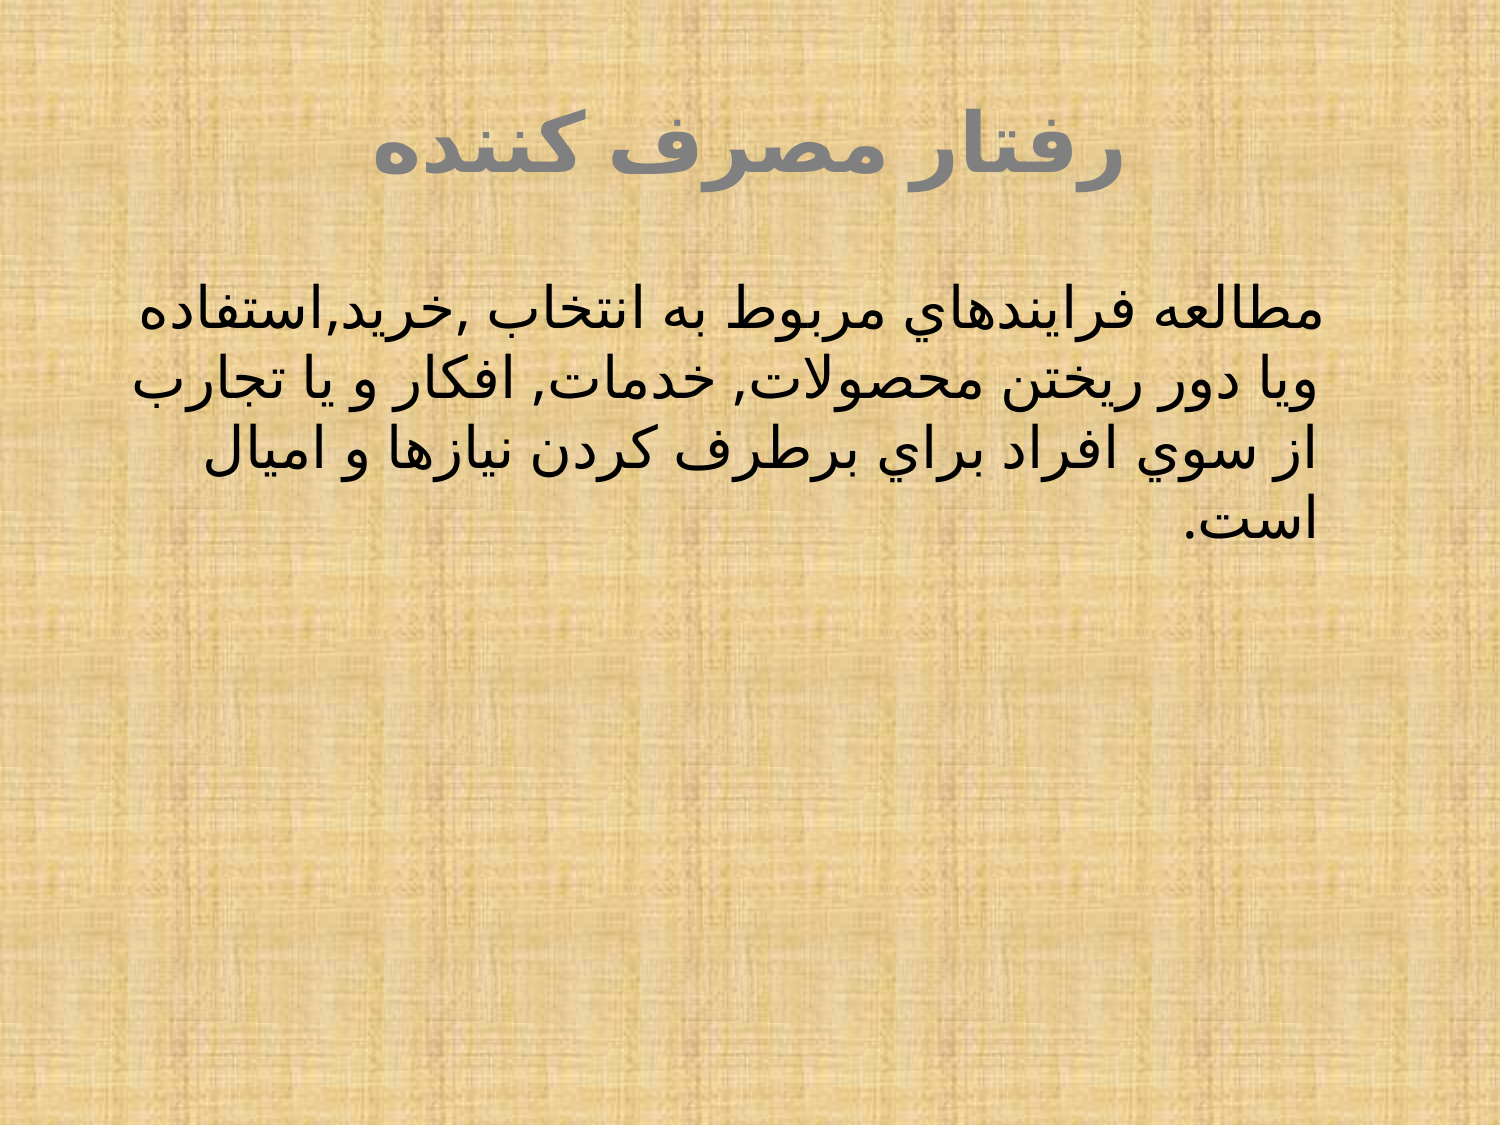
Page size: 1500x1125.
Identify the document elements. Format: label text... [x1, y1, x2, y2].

picture [0, 0, 1500, 1125]
title رفتار مصرف كننده [75, 45, 1425, 233]
list مطالعه فرايندهاي مربوط به انتخاب ,خريد,استفاده ويا دور ريختن محصولات, خدمات, افكار و يا تجارب از سوي افراد براي برطرف کردن نيازها و اميال است. [75, 262, 1425, 1035]
